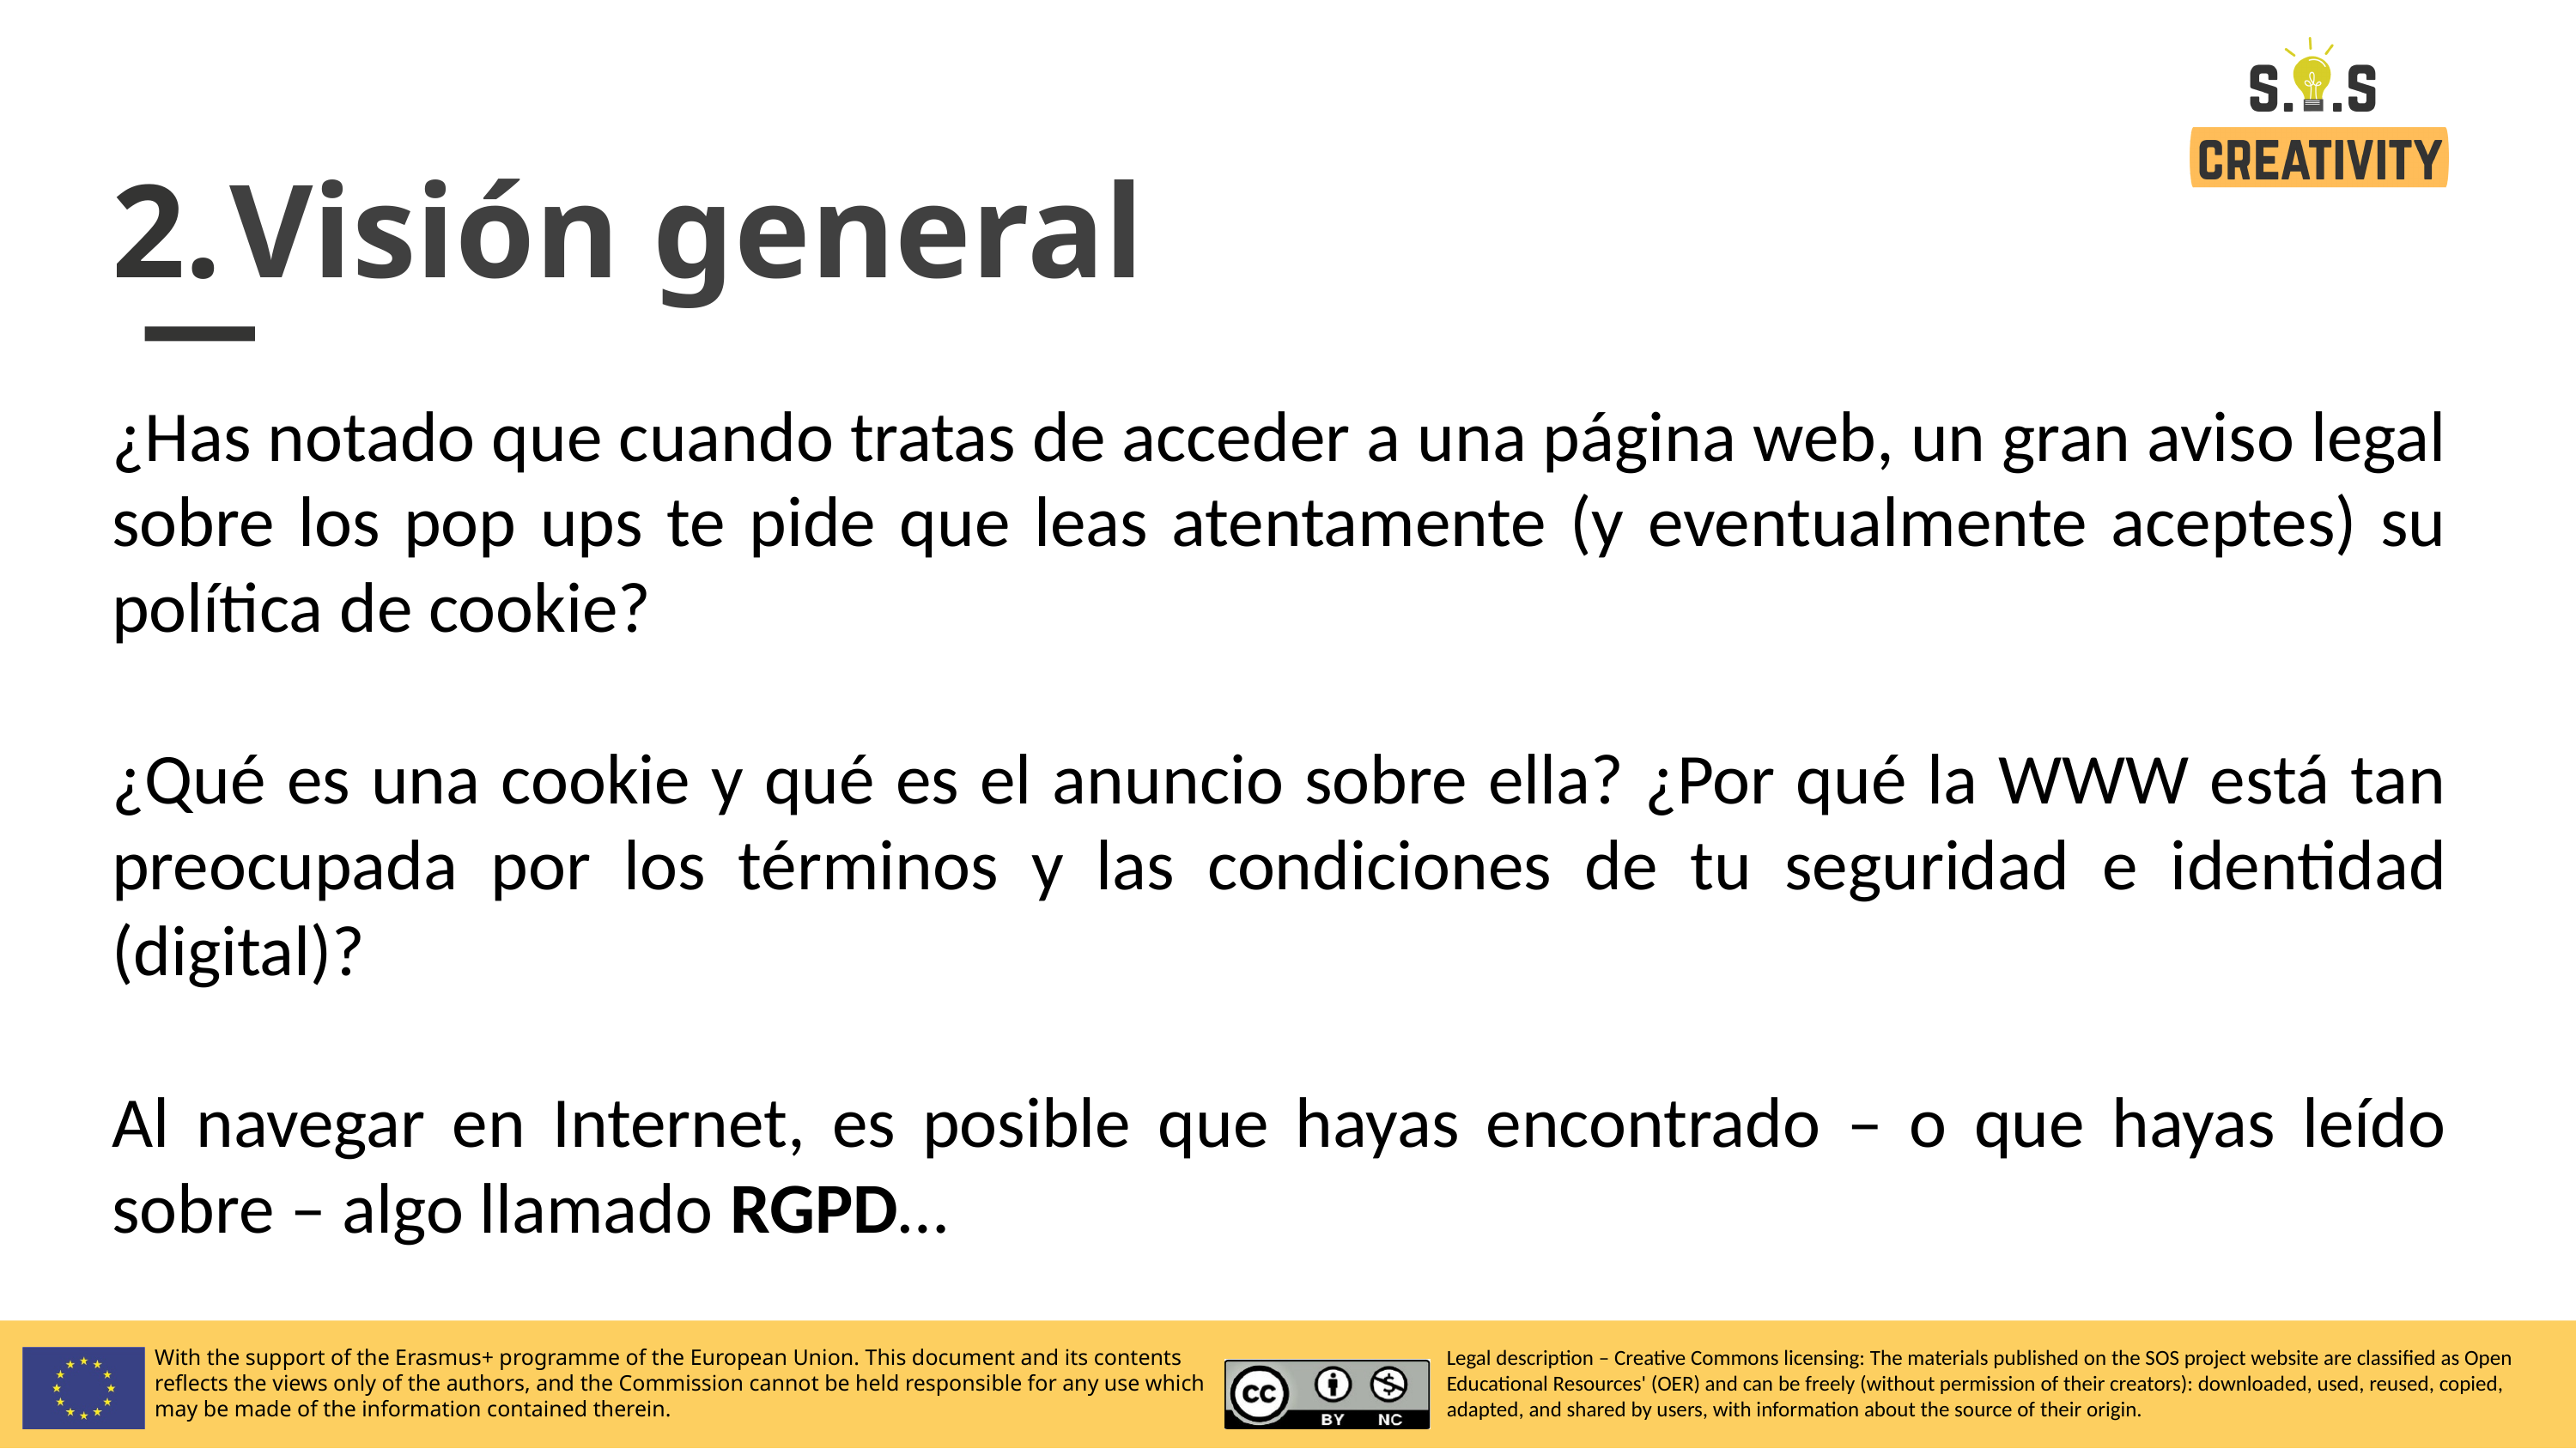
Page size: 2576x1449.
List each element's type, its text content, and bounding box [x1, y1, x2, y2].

text_box Legal description – Creative Commons licensing: The materials published on the SOS project website are classified as Open Educational Resources' (OER) and can be freely (without permission of their creators): downloaded, used, reused, copied, adapted, and shared by users, with information about the source of their origin. [1434, 1337, 2576, 1428]
text_box 2. Visión general ¿Has notado que cuando tratas de acceder a una página web, un gran aviso legal sobre los pop ups te pide que leas atentamente (y eventualmente aceptes) su política de cookie? ¿Qué es una cookie y qué es el anuncio sobre ella? ¿Por qué la WWW está tan preocupada por los términos y las condiciones de tu seguridad e identidad (digital)? Al navegar en Internet, es posible que hayas encontrado – o que hayas leído sobre – algo llamado RGPD… [112, 147, 2449, 1248]
picture [2189, 37, 2449, 188]
picture [1224, 1358, 1431, 1429]
text_box With the support of the Erasmus+ programme of the European Union. This document and its contents reflects the views only of the authors, and the Commission cannot be held responsible for any use which may be made of the information contained therein. [142, 1337, 1225, 1428]
picture [22, 1347, 145, 1429]
